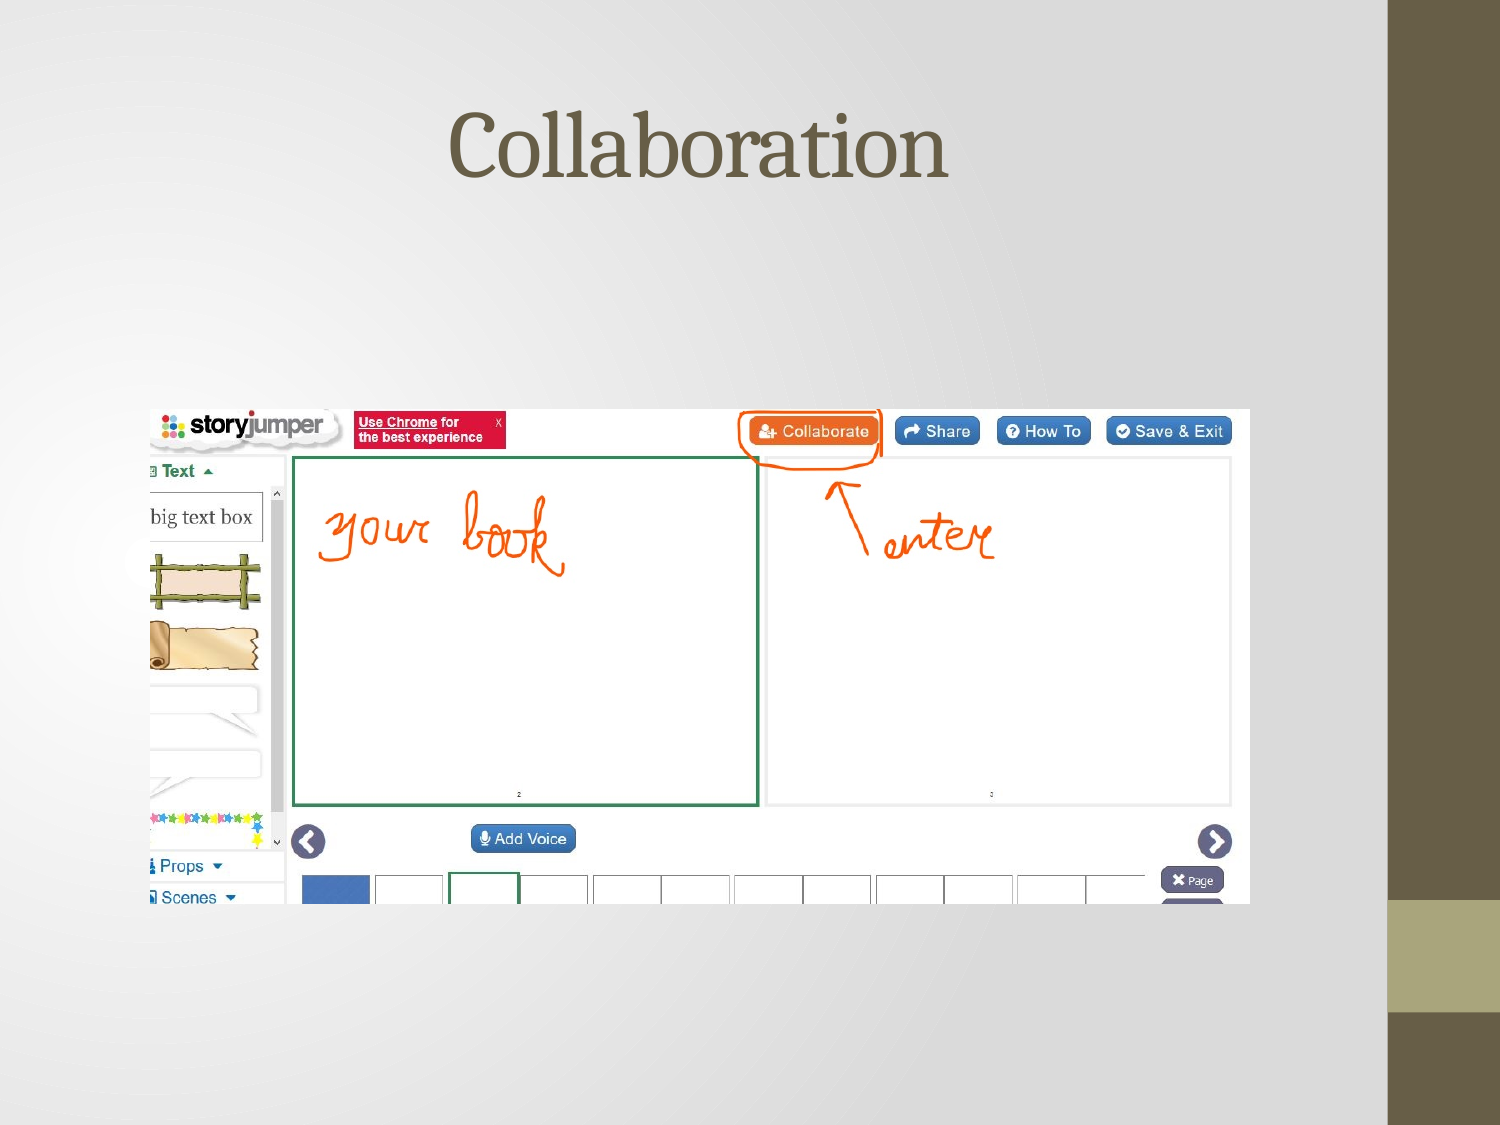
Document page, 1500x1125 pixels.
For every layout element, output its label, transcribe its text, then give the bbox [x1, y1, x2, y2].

title Collaboration [75, 45, 1325, 233]
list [149, 408, 1251, 904]
